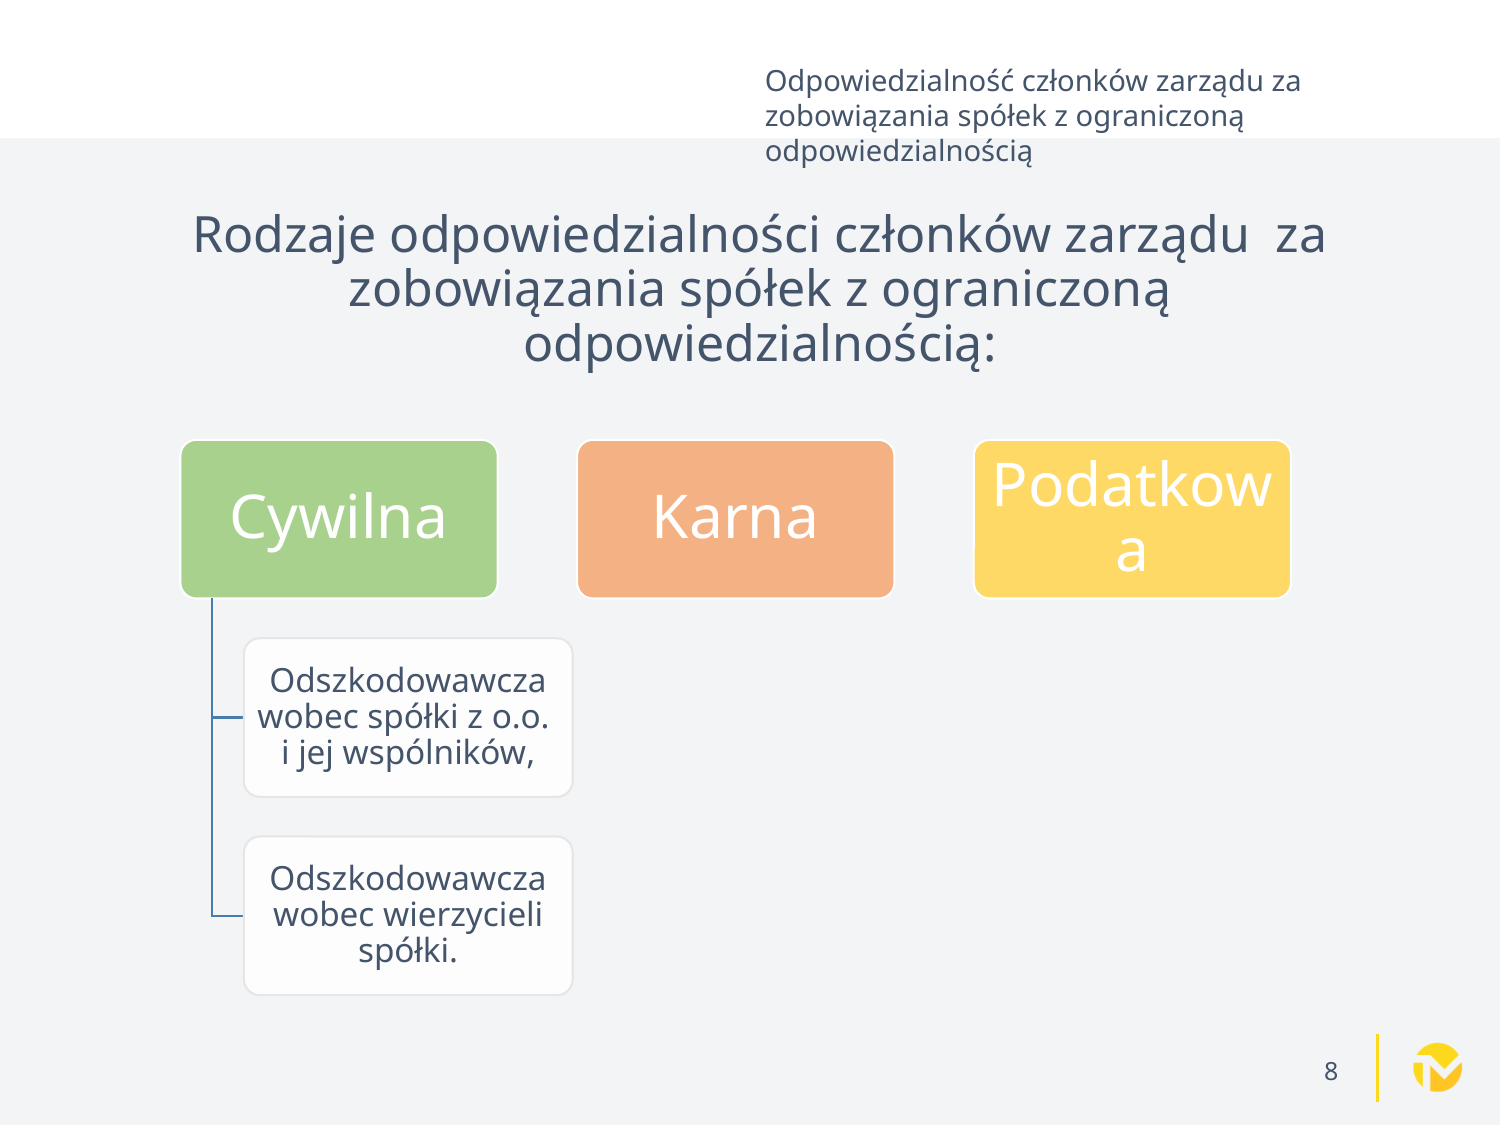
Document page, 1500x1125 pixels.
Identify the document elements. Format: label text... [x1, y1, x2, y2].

text_box Odpowiedzialność członków zarządu za zobowiązania spółek z ograniczoną odpowiedzialnością [749, 54, 1500, 175]
picture [1396, 1034, 1481, 1103]
slide_number 8 [1059, 1042, 1354, 1103]
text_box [88, 439, 1384, 996]
title Rodzaje odpowiedzialności członków zarządu za zobowiązania spółek z ograniczoną odpowiedzialnością: [113, 211, 1407, 371]
